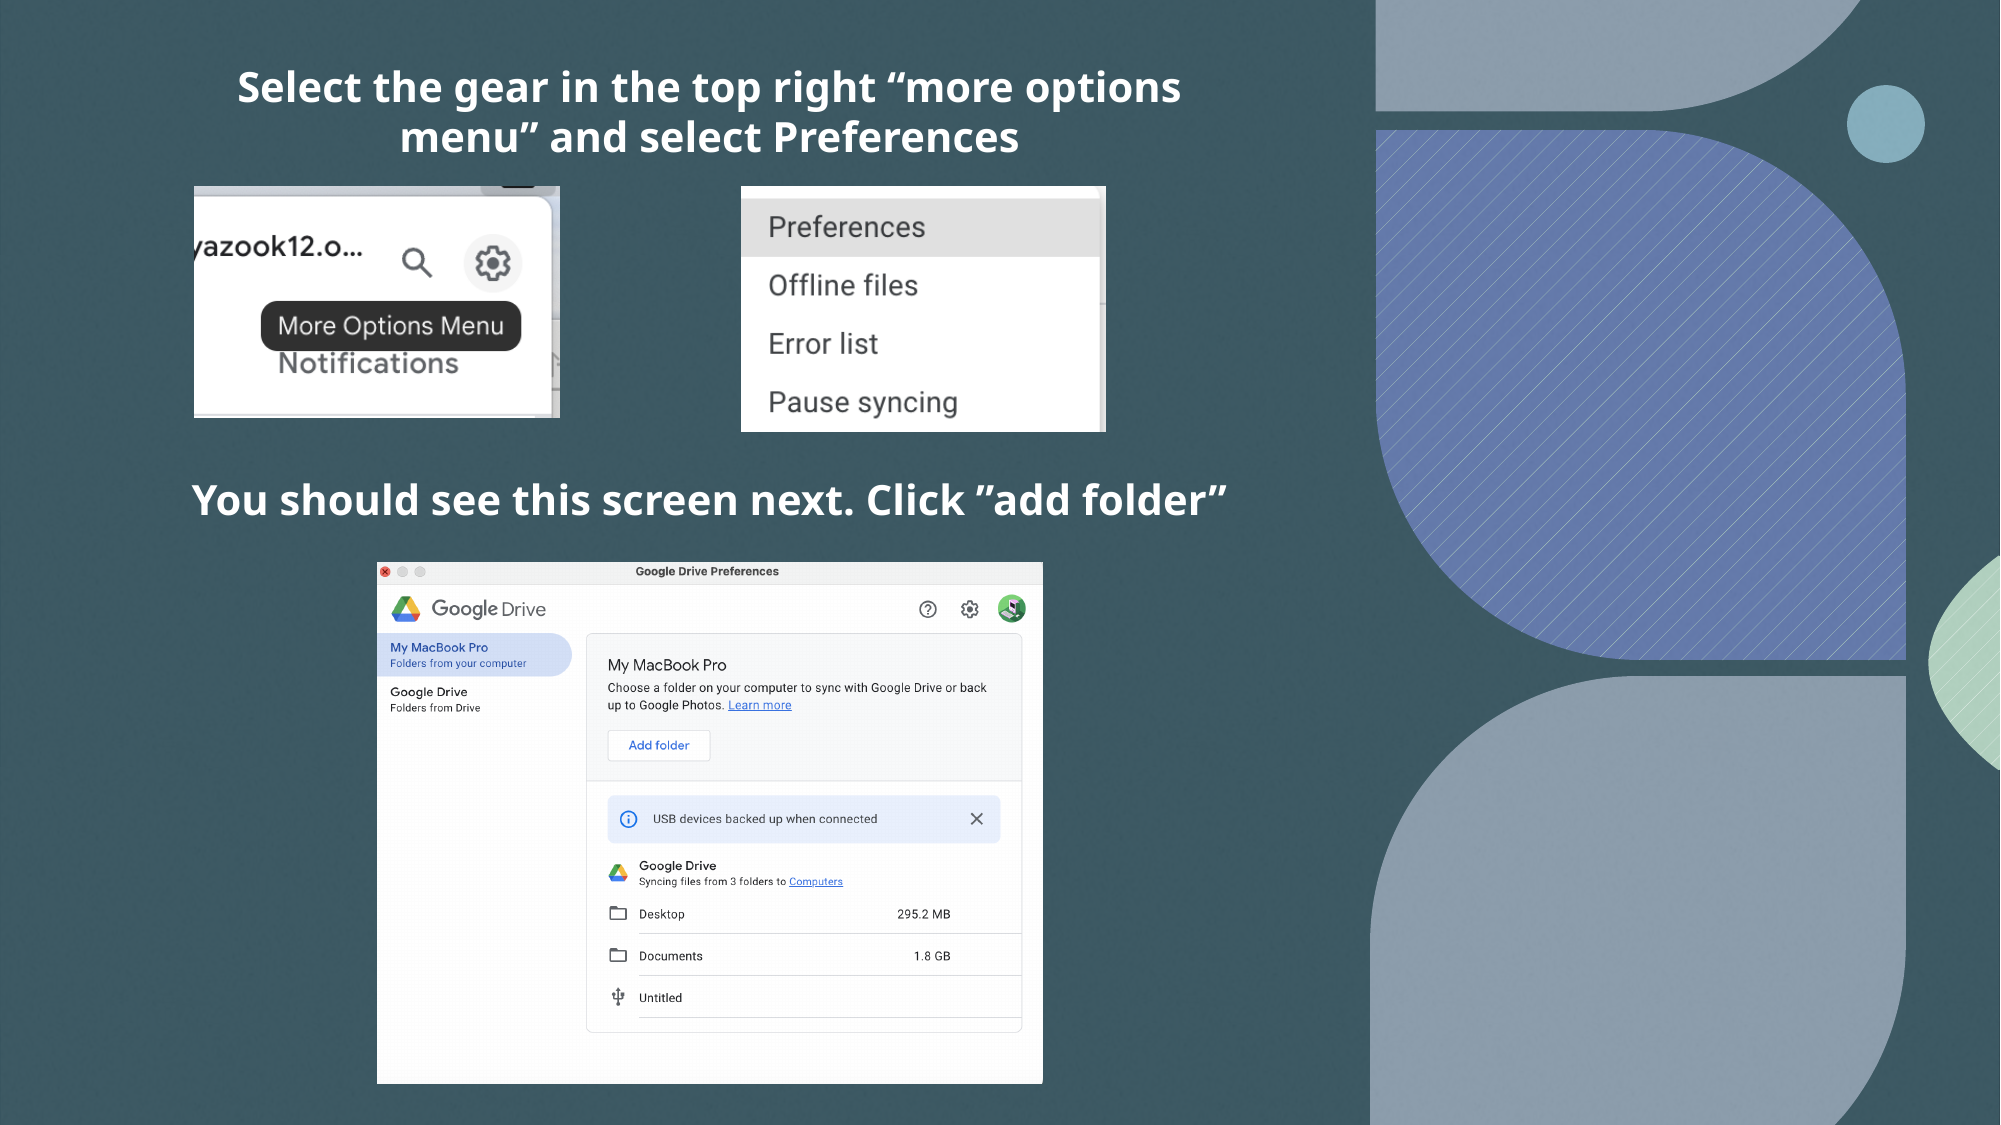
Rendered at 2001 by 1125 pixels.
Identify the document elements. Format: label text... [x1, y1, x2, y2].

picture [741, 186, 1106, 432]
picture [194, 185, 560, 418]
picture [376, 562, 1043, 1084]
text_box Select the gear in the top right “more options menu” and select Preferences [175, 53, 1244, 168]
text_box You should see this screen next. Click ”add folder” [175, 466, 1244, 531]
